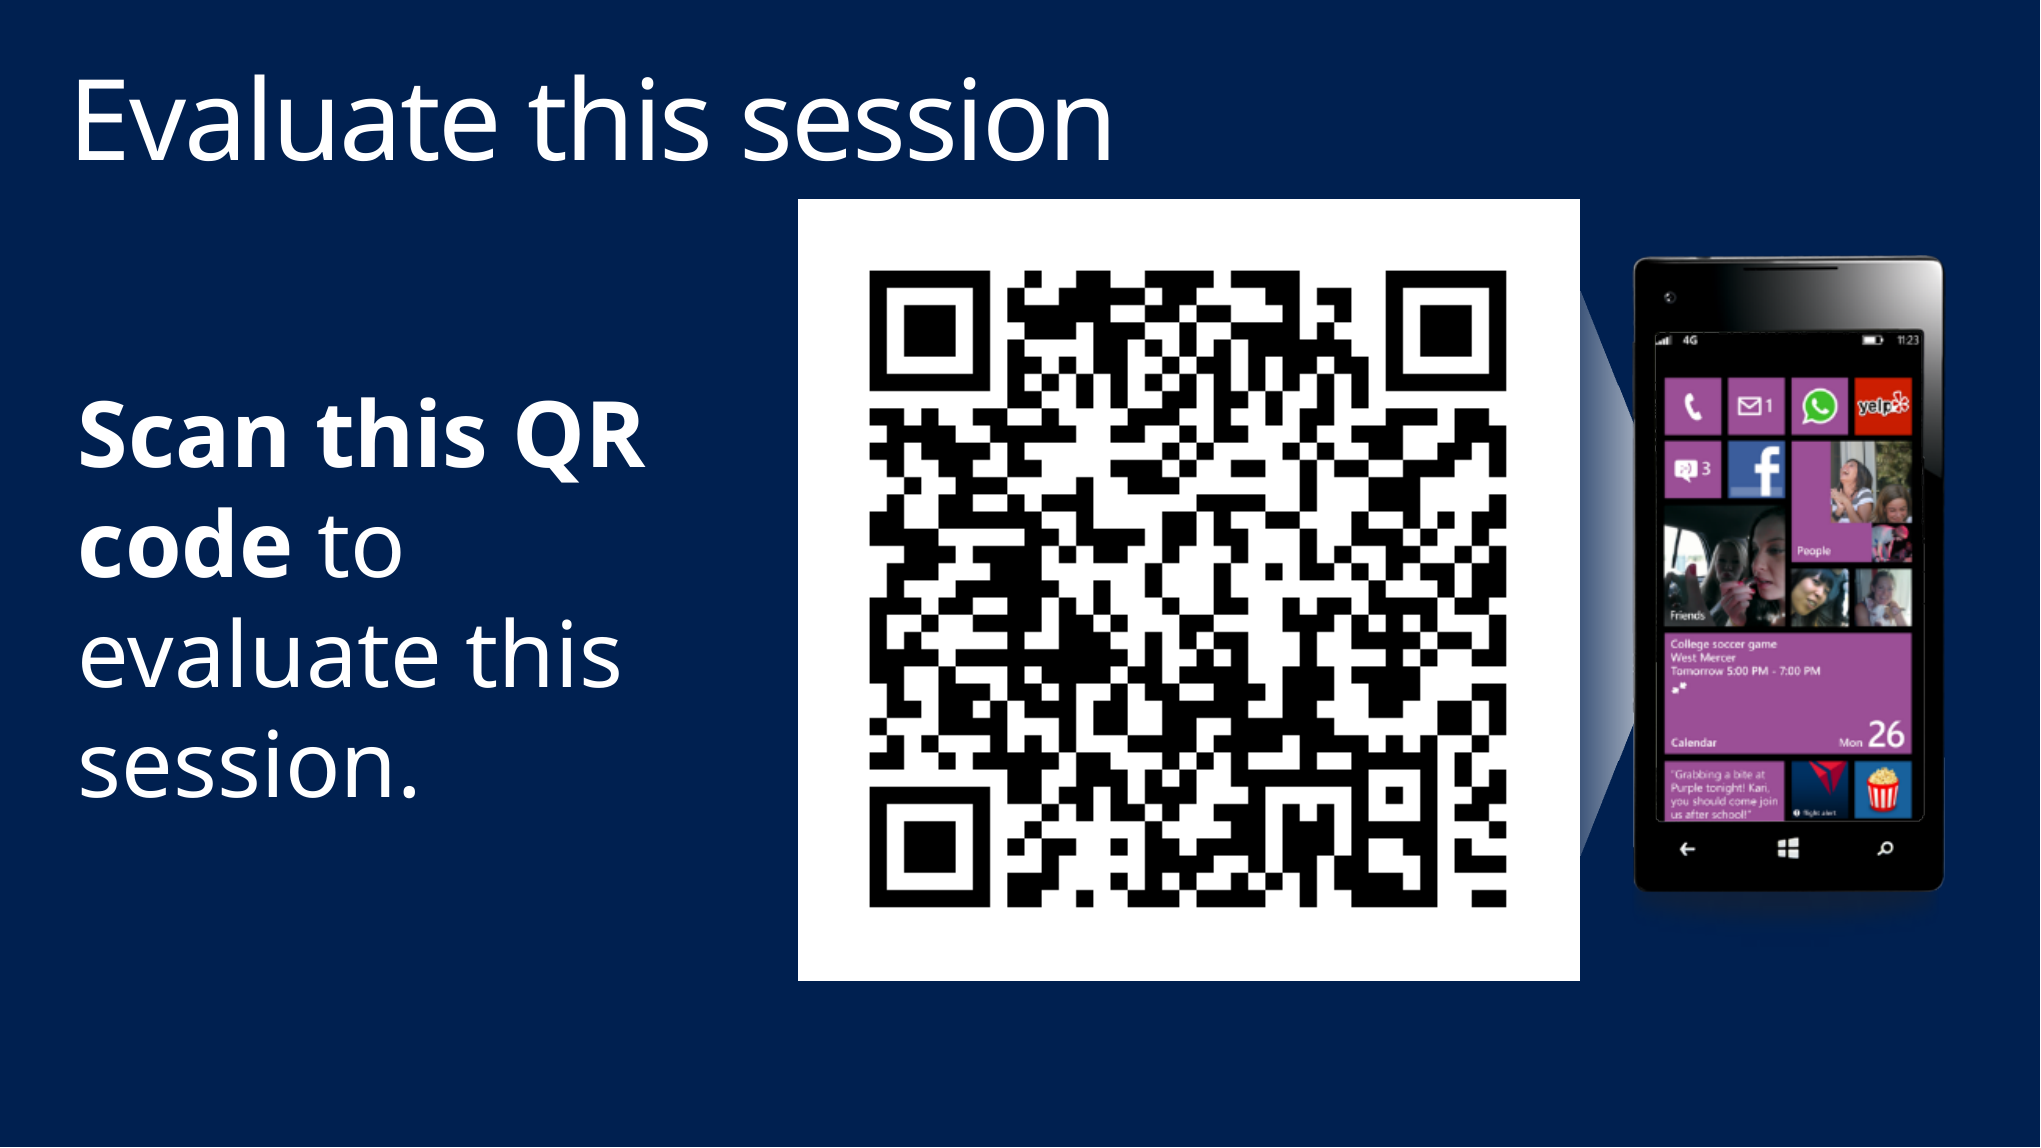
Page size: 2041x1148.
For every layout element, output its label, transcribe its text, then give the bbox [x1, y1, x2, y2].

picture [797, 198, 1580, 981]
text_box Scan this QR code to evaluate this session. [47, 351, 797, 840]
text_box [1580, 287, 1630, 858]
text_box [1630, 255, 1946, 947]
title Evaluate this session [45, 48, 1996, 200]
